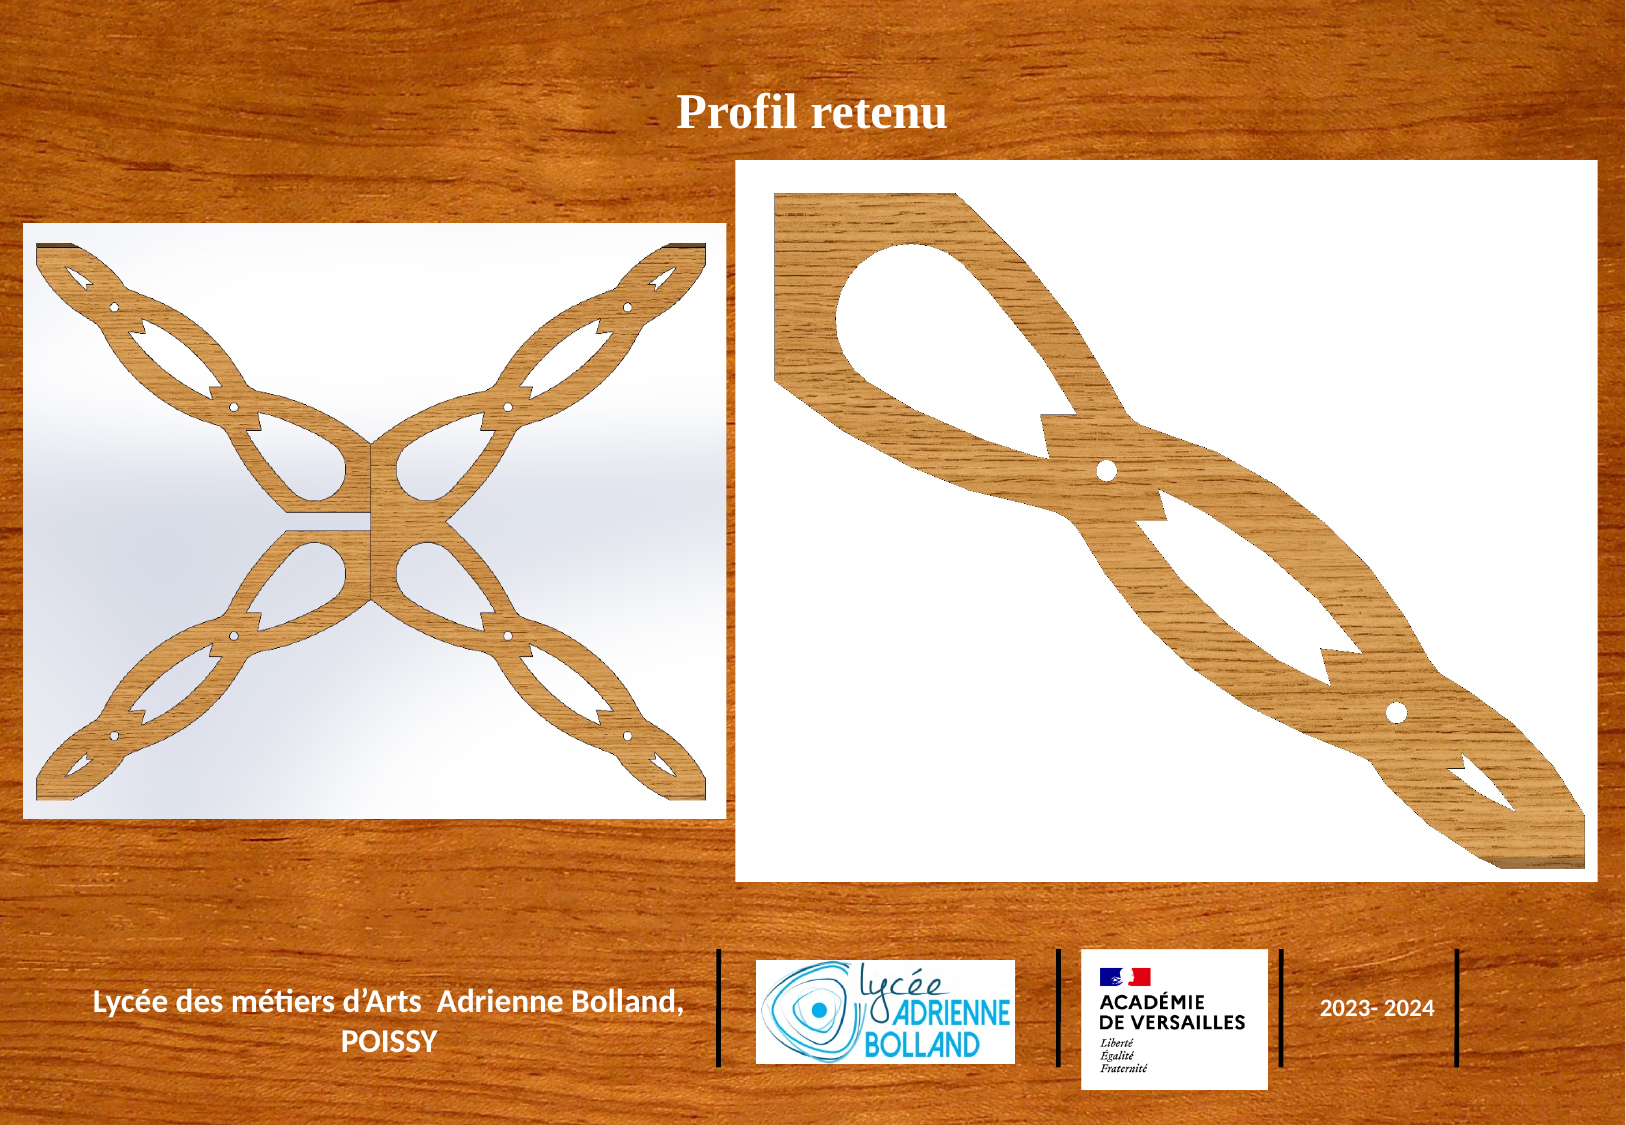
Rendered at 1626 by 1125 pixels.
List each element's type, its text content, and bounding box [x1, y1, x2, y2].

text_box 2023- 2024 [1305, 984, 1451, 1030]
text_box Lycée des métiers d’Arts Adrienne Bolland, POISSY [78, 971, 701, 1066]
title Profil retenu [0, 28, 1625, 188]
picture [0, 0, 1626, 1125]
